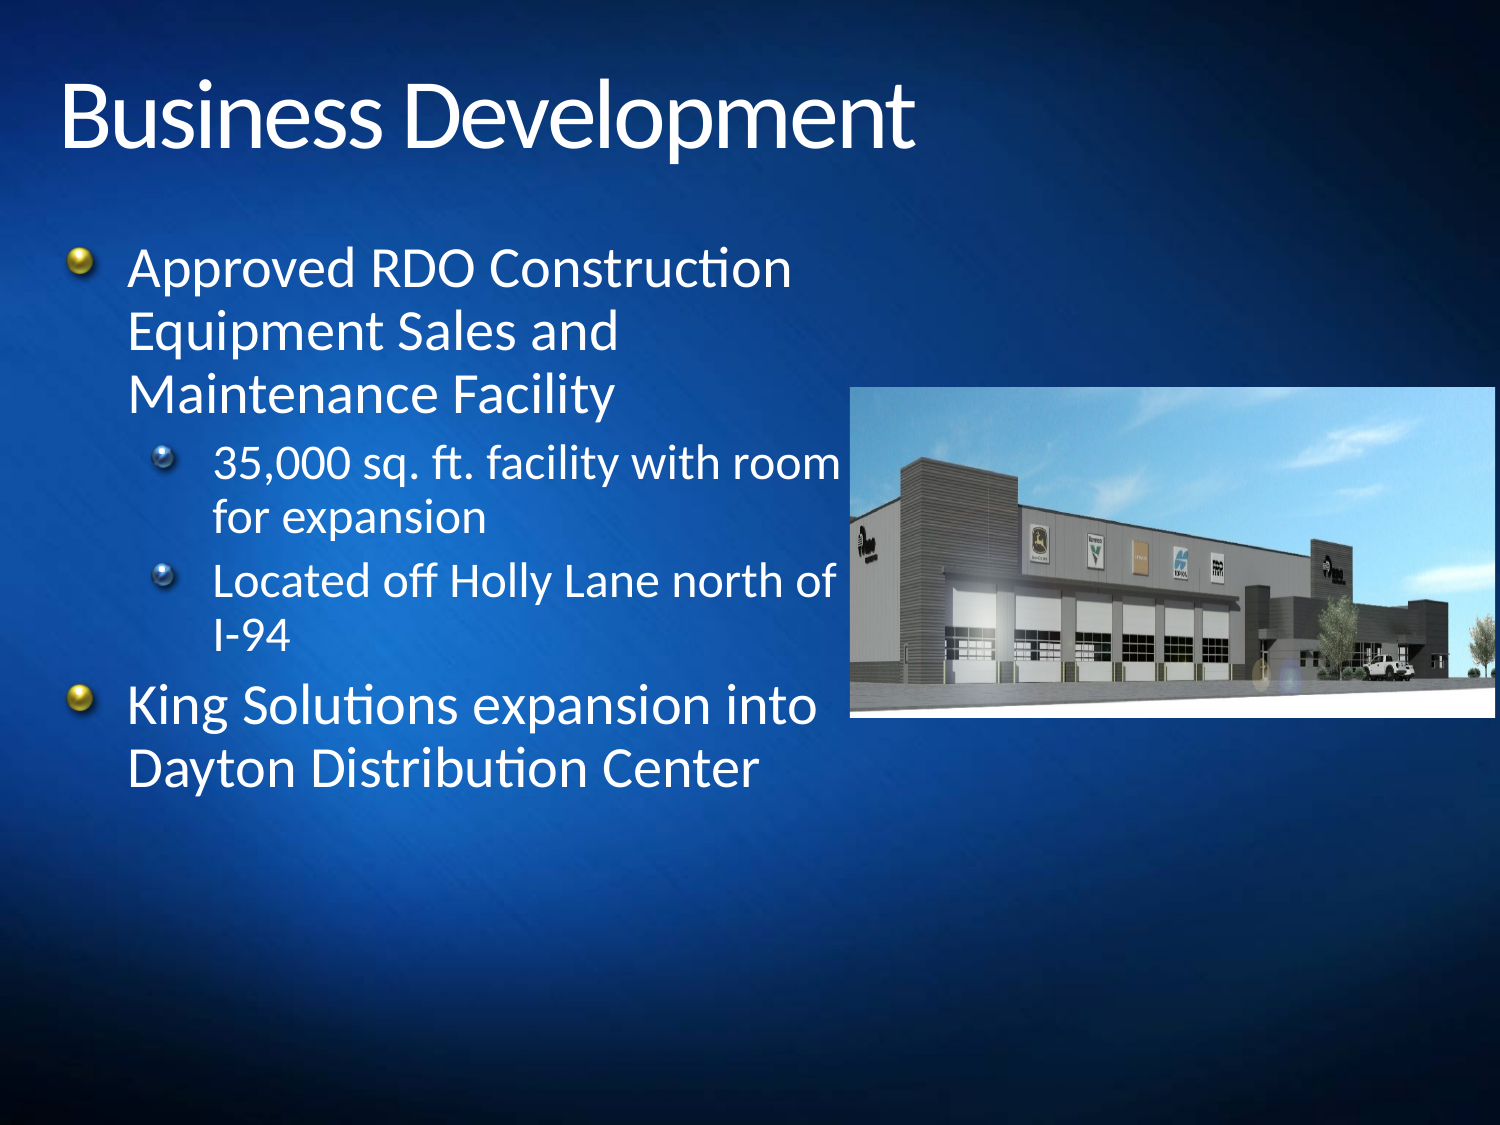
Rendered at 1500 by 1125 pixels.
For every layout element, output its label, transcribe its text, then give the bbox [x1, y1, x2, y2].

title Business Development [58, 62, 1434, 172]
list Approved RDO Construction Equipment Sales and Maintenance Facility 35,000 sq. ft. facility with room for expansion Located off Holly Lane north of I-94 King Solutions expansion into Dayton Distribution Center [62, 237, 850, 979]
picture [0, 0, 1500, 1125]
